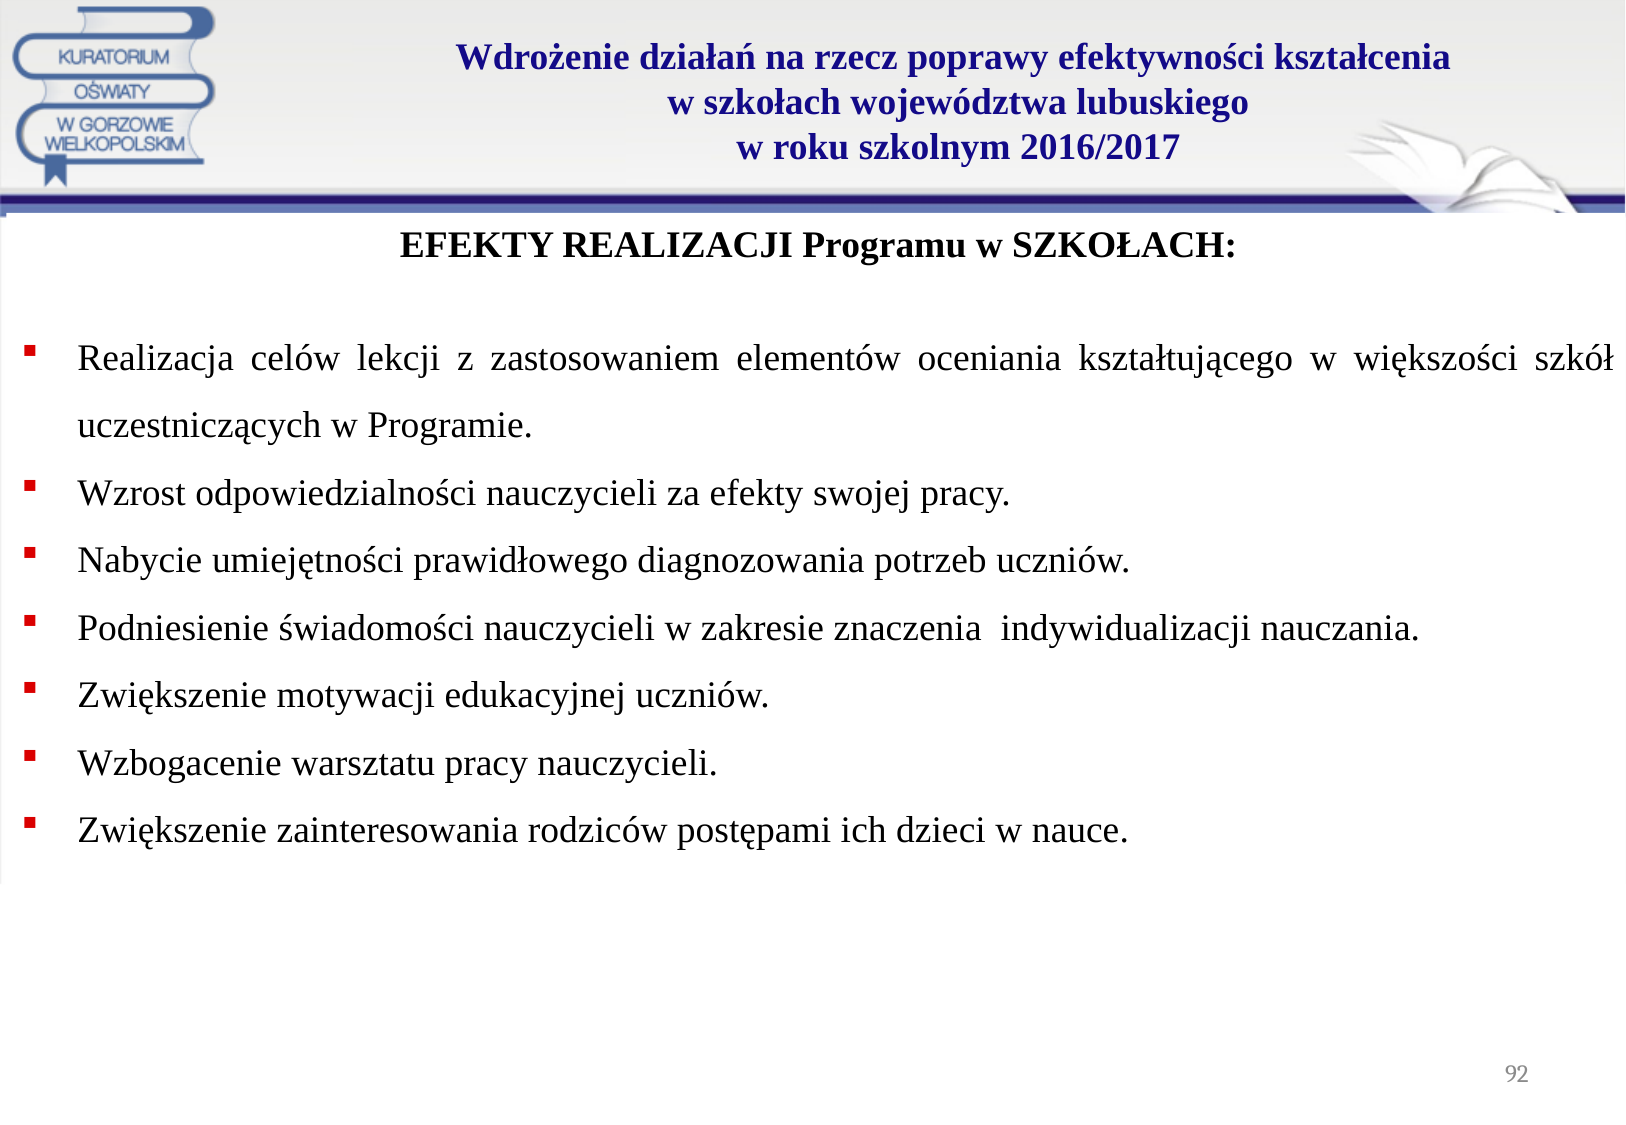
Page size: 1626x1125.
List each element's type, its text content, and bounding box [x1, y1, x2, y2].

picture [0, 0, 1626, 1125]
slide_number 92 [1164, 1042, 1544, 1103]
title Wdrożenie działań na rzecz poprawy efektywności kształcenia w szkołach województwa lubuskiego w roku szkolnym 2016/2017 [317, 23, 1600, 176]
text_box EFEKTY REALIZACJI Programu w SZKOŁACH: Realizacja celów lekcji z zastosowaniem elementów oceniania kształtującego w większości szkół uczestniczących w Programie. Wzrost odpowiedzialności nauczycieli za efekty swojej pracy. Nabycie umiejętności prawidłowego diagnozowania potrzeb uczniów. Podniesienie świadomości nauczycieli w zakresie znaczenia indywidualizacji nauczania. Zwiększenie motywacji edukacyjnej uczniów. Wzbogacenie warsztatu pracy nauczycieli. Zwiększenie zainteresowania rodziców postępami ich dzieci w nauce. [6, 212, 1625, 908]
